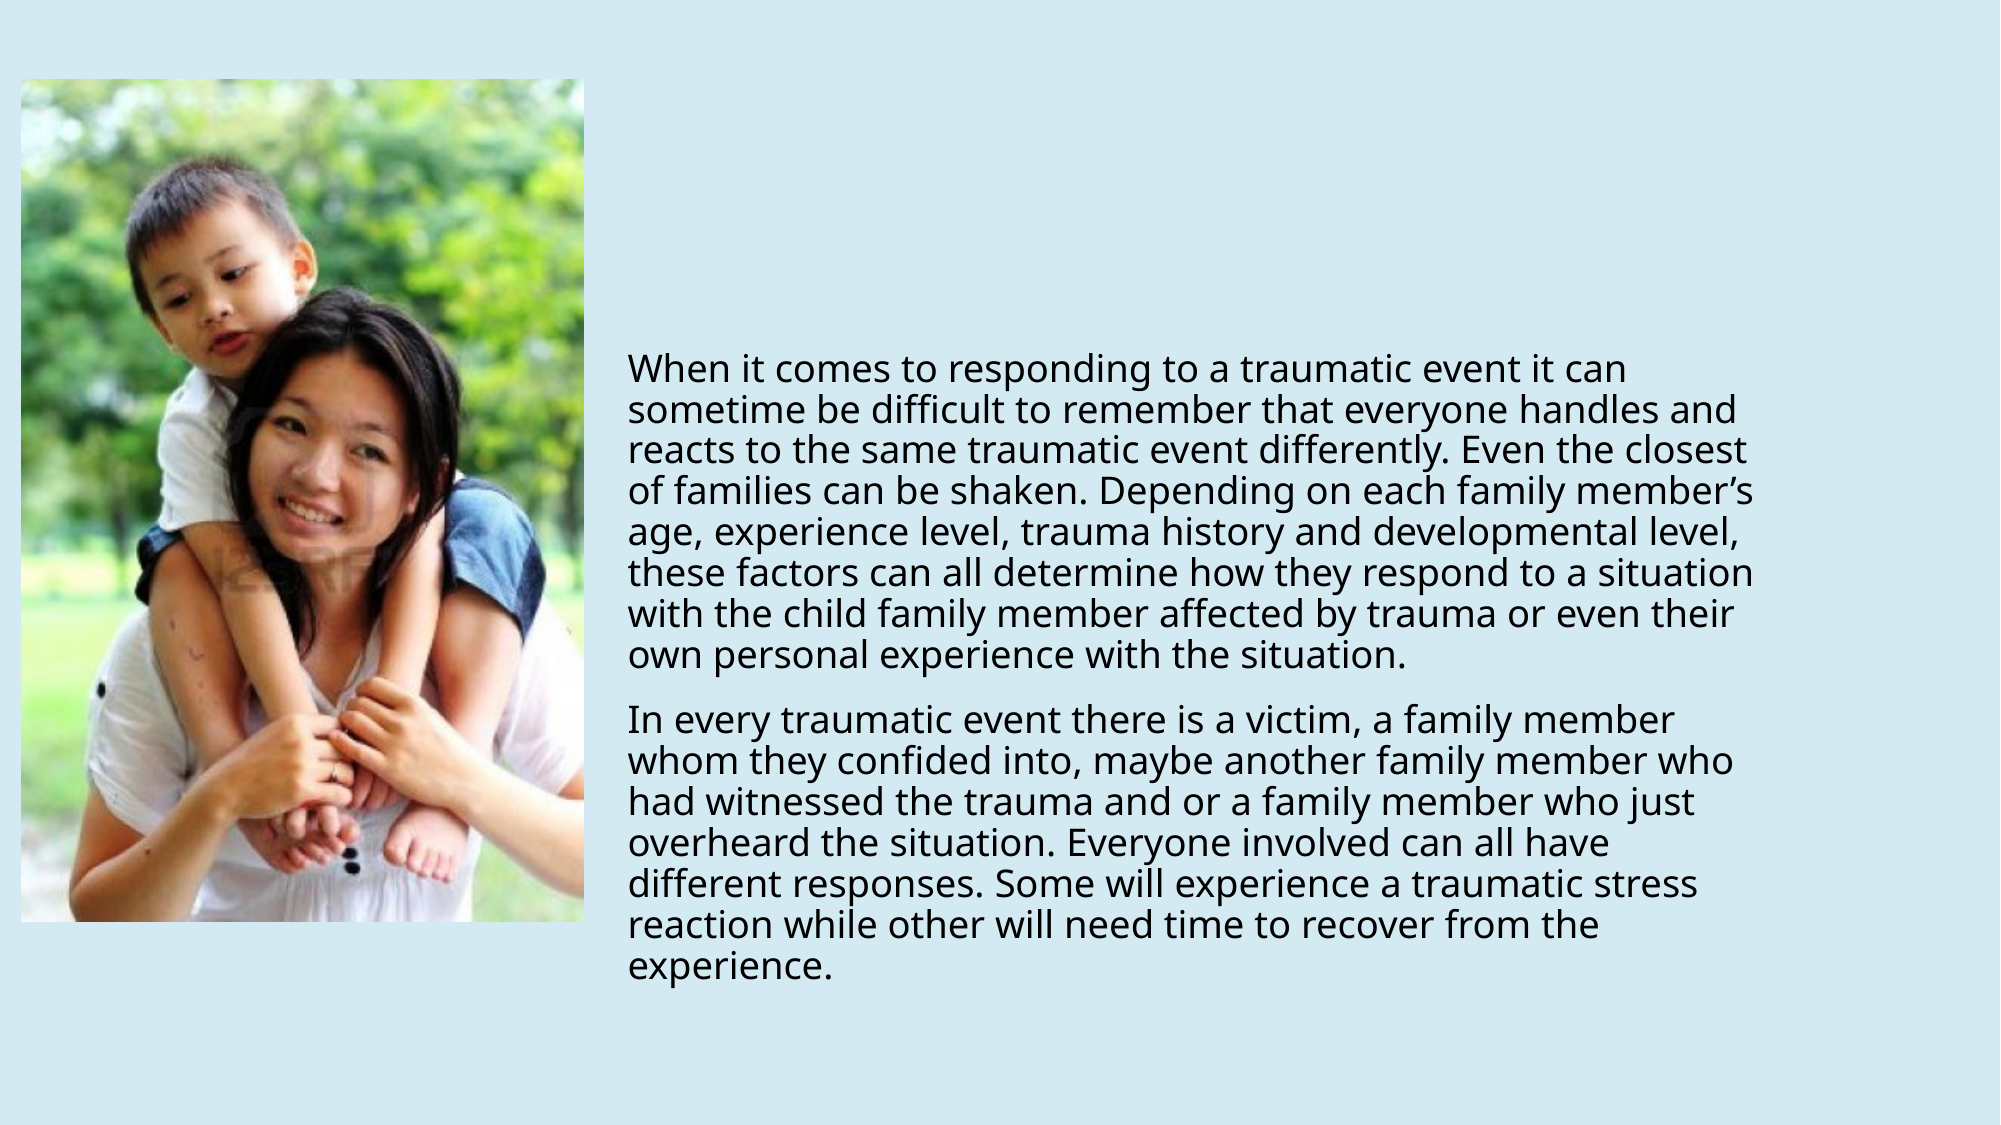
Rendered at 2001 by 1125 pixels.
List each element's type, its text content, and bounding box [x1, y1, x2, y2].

picture [21, 79, 585, 923]
list When it comes to responding to a traumatic event it can sometime be difficult to remember that everyone handles and reacts to the same traumatic event differently. Even the closest of families can be shaken. Depending on each family member’s age, experience level, trauma history and developmental level, these factors can all determine how they respond to a situation with the child family member affected by trauma or even their own personal experience with the situation. In every traumatic event there is a victim, a family member whom they confided into, maybe another family member who had witnessed the trauma and or a family member who just overheard the situation. Everyone involved can all have different responses. Some will experience a traumatic stress reaction while other will need time to recover from the experience. [620, 341, 1763, 1035]
